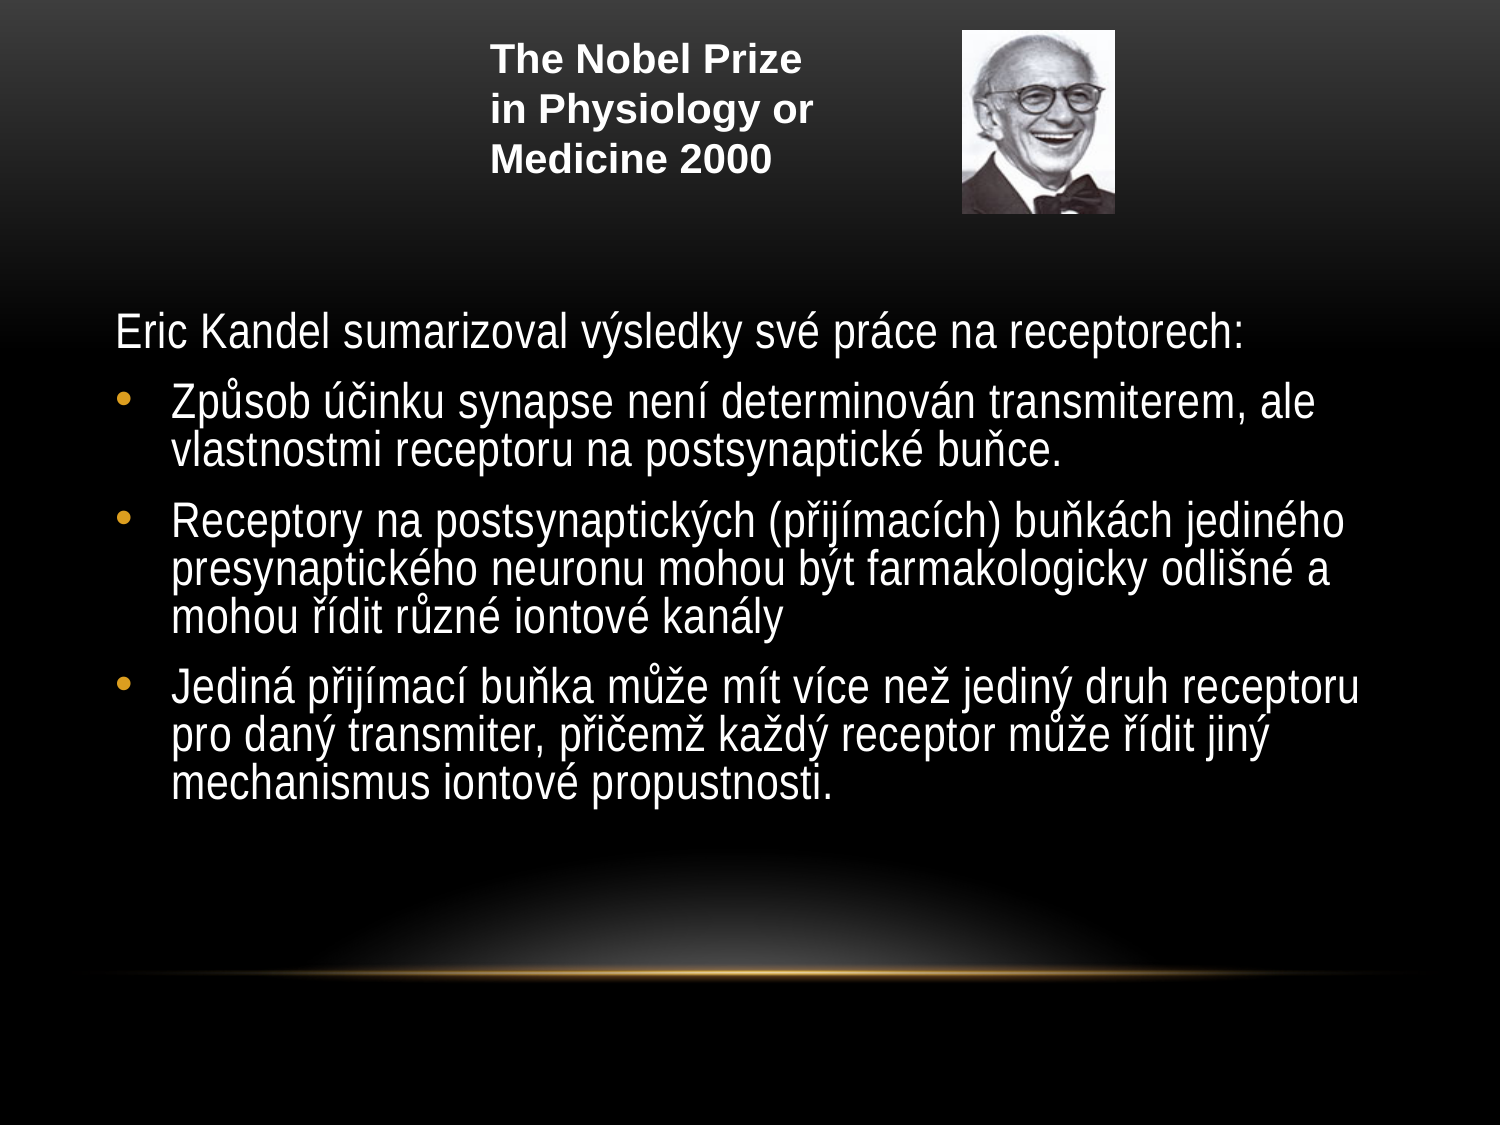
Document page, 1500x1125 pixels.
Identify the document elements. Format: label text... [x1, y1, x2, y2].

list Eric Kandel sumarizoval výsledky své práce na receptorech: Způsob účinku synapse není determinován transmiterem, ale vlastnostmi receptoru na postsynaptické buňce. Receptory na postsynaptických (přijímacích) buňkách jediného presynaptického neuronu mohou být farmakologicky odlišné a mohou řídit různé iontové kanály Jediná přijímací buňka může mít více než jediný druh receptoru pro daný transmiter, přičemž každý receptor může řídit jiný mechanismus iontové propustnosti. [100, 302, 1401, 978]
picture [0, 0, 1500, 1125]
text_box The Nobel Prize in Physiology or Medicine 2000 [475, 19, 844, 388]
